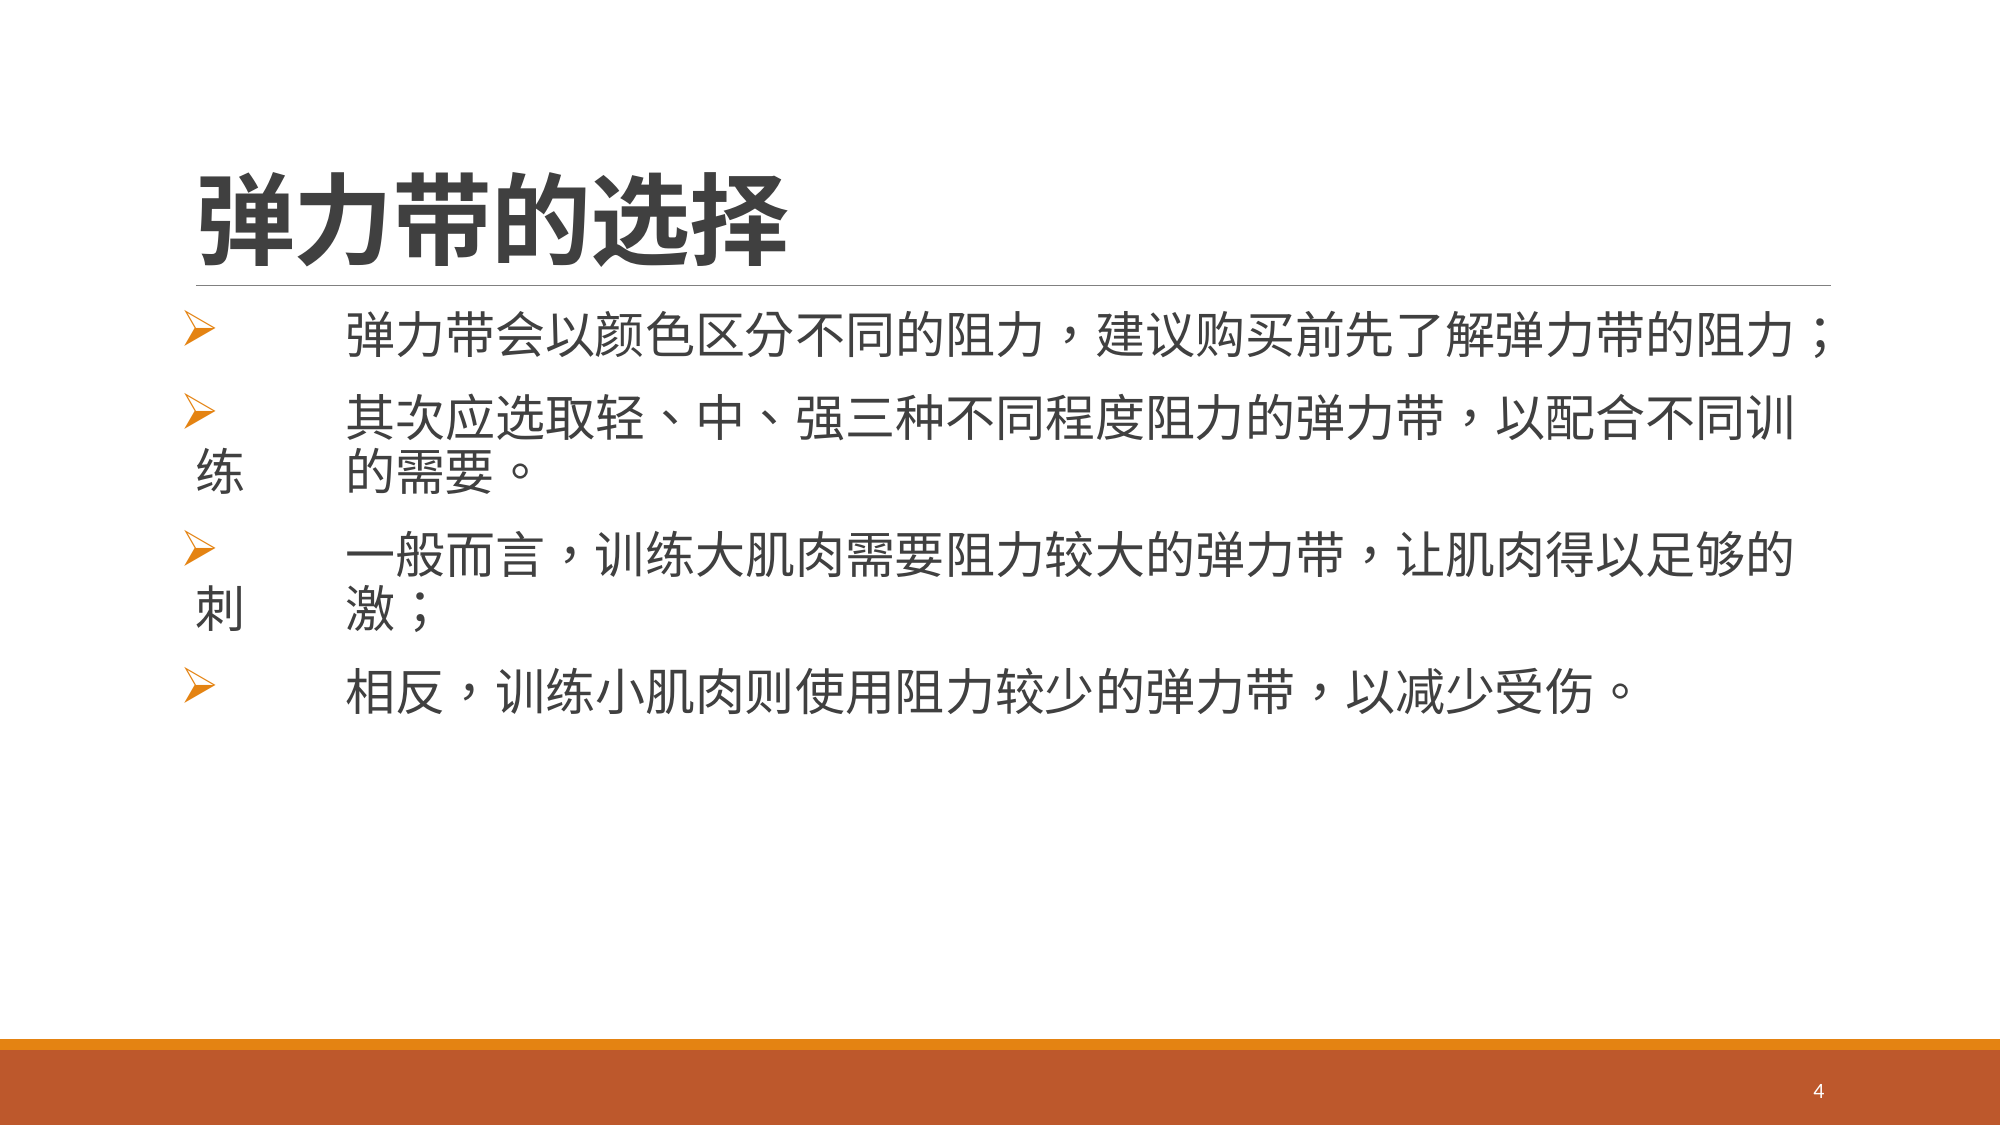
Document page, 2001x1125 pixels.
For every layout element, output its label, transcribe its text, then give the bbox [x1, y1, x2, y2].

slide_number 4 [1624, 1059, 1840, 1120]
list 弹力带会以颜色区分不同的阻力，建议购买前先了解弹力带的阻力； 其次应选取轻、中、强三种不同程度阻力的弹力带，以配合不同训练 的需要。 一般而言，训练大肌肉需要阻力较大的弹力带，让肌肉得以足够的刺 激； 相反，训练小肌肉则使用阻力较少的弹力带，以减少受伤。 [180, 302, 1830, 963]
title 弹力带的选择 [180, 47, 1830, 285]
